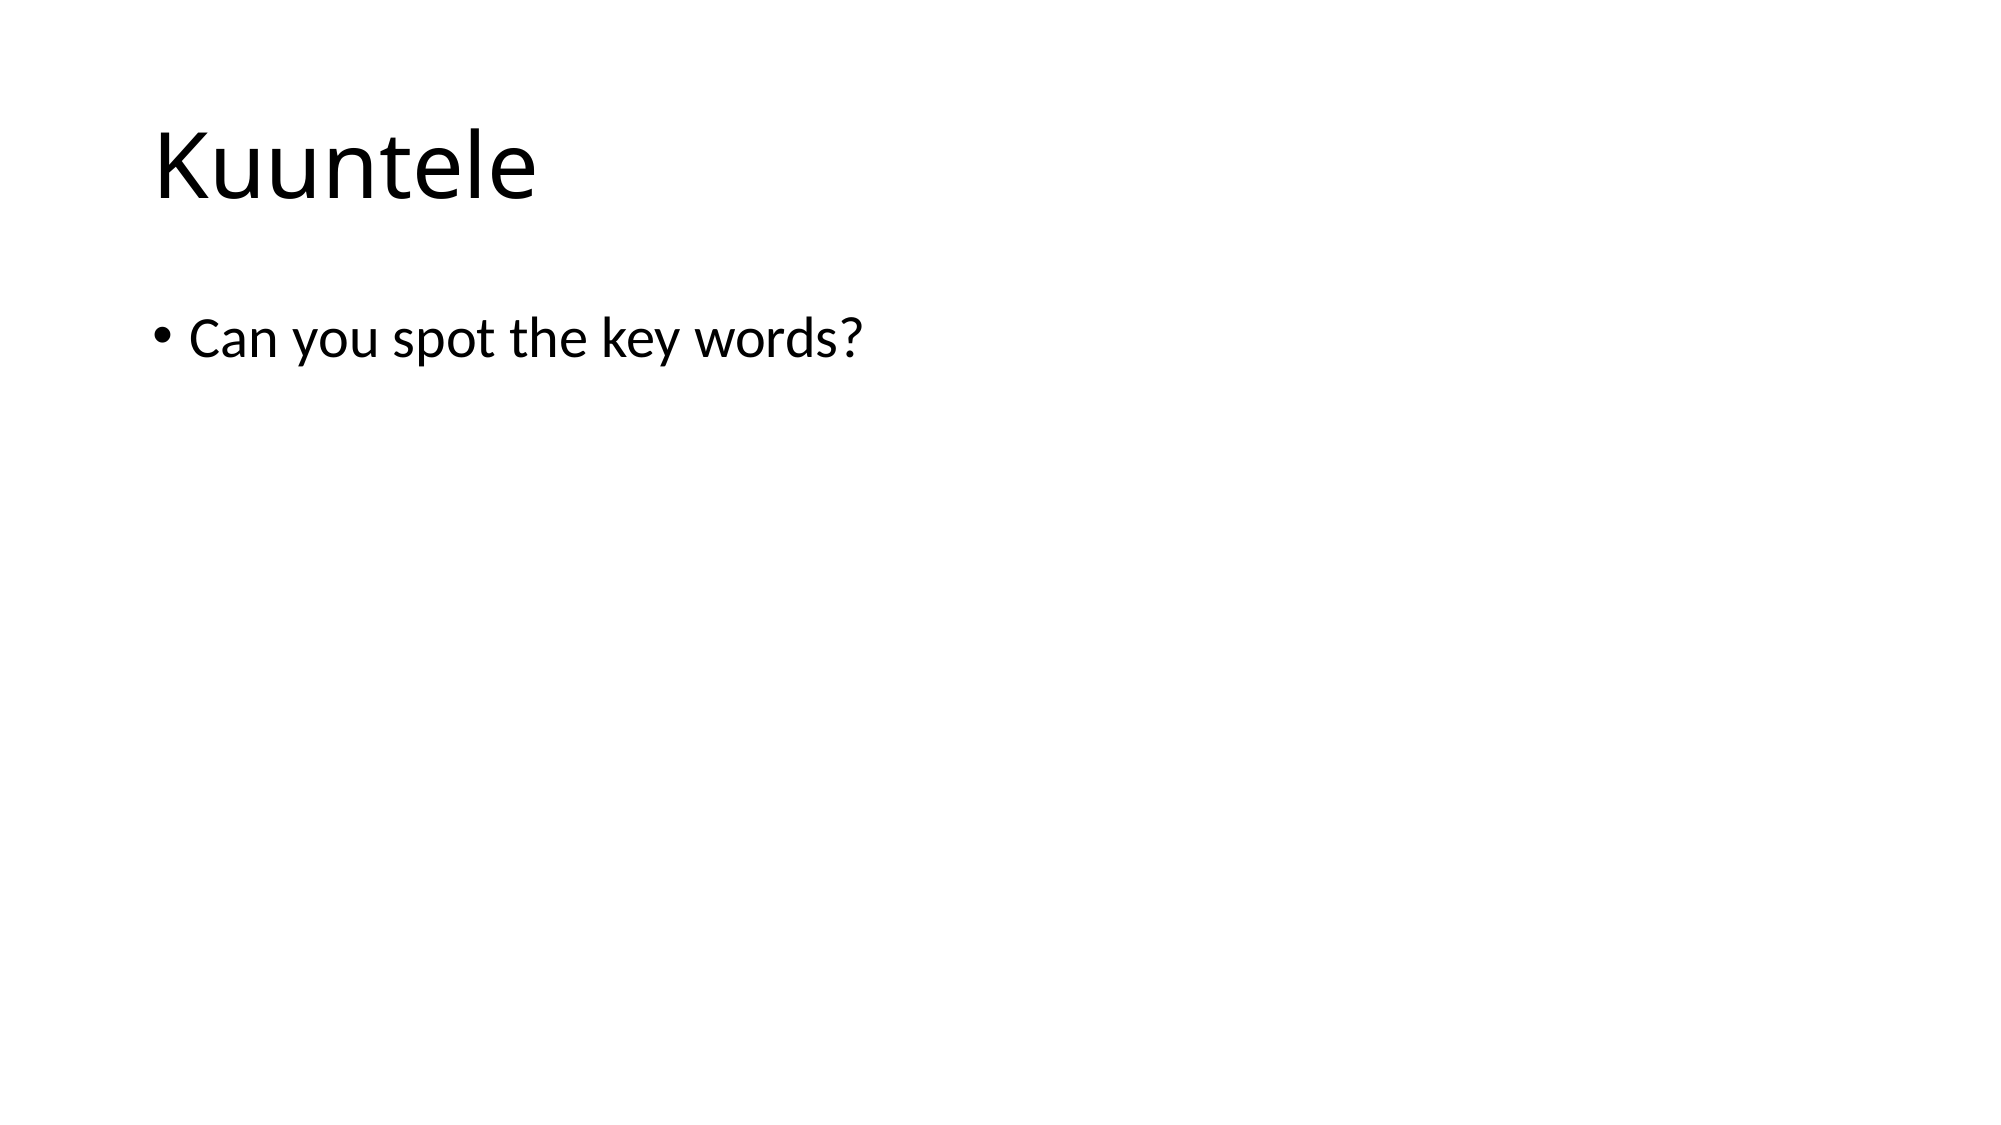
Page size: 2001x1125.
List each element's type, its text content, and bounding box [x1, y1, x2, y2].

title Kuuntele [137, 59, 1863, 278]
list Can you spot the key words? [137, 299, 1863, 1014]
